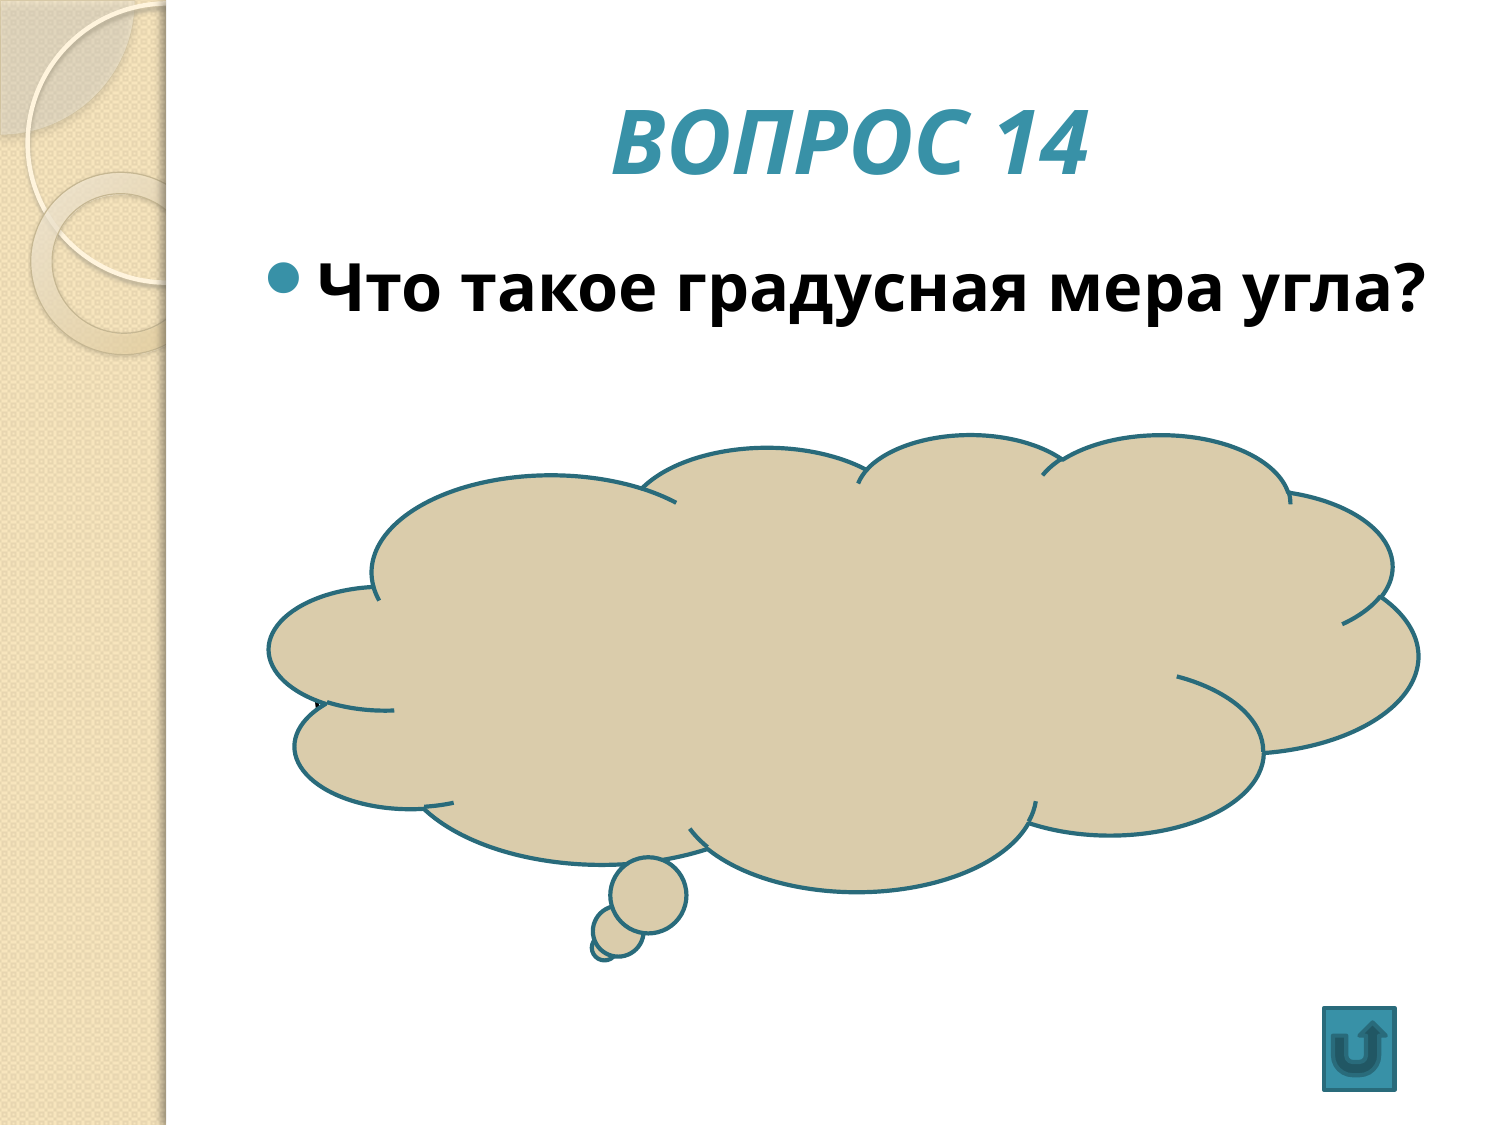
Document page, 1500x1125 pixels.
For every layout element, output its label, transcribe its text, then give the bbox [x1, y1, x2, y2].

list Что такое градусная мера угла? Положительное число, которое показывает, сколько раз градус и его части укладываются в данном угле. [235, 237, 1466, 1025]
text_box [1322, 1006, 1397, 1092]
text_box [266, 432, 1421, 963]
title Вопрос 14 [235, 45, 1466, 233]
